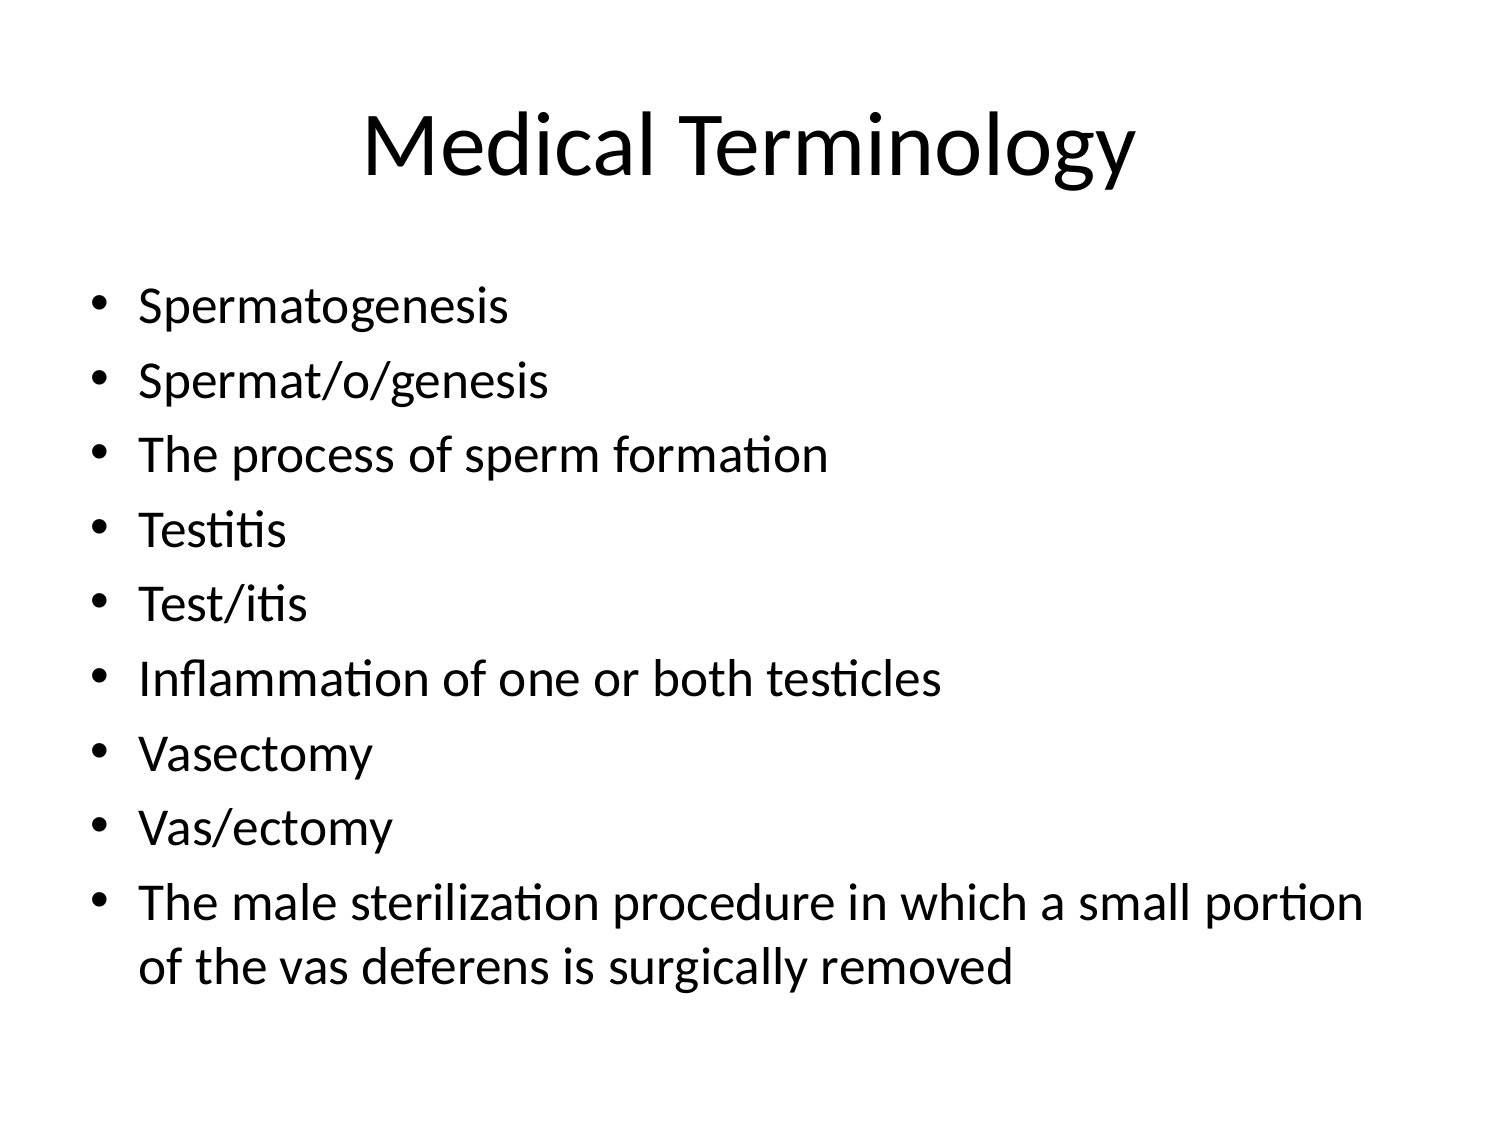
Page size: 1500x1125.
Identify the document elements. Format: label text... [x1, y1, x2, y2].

list Spermatogenesis Spermat/o/genesis The process of sperm formation Testitis Test/itis Inflammation of one or both testicles Vasectomy Vas/ectomy The male sterilization procedure in which a small portion of the vas deferens is surgically removed [75, 262, 1425, 1005]
title Medical Terminology [75, 45, 1425, 233]
